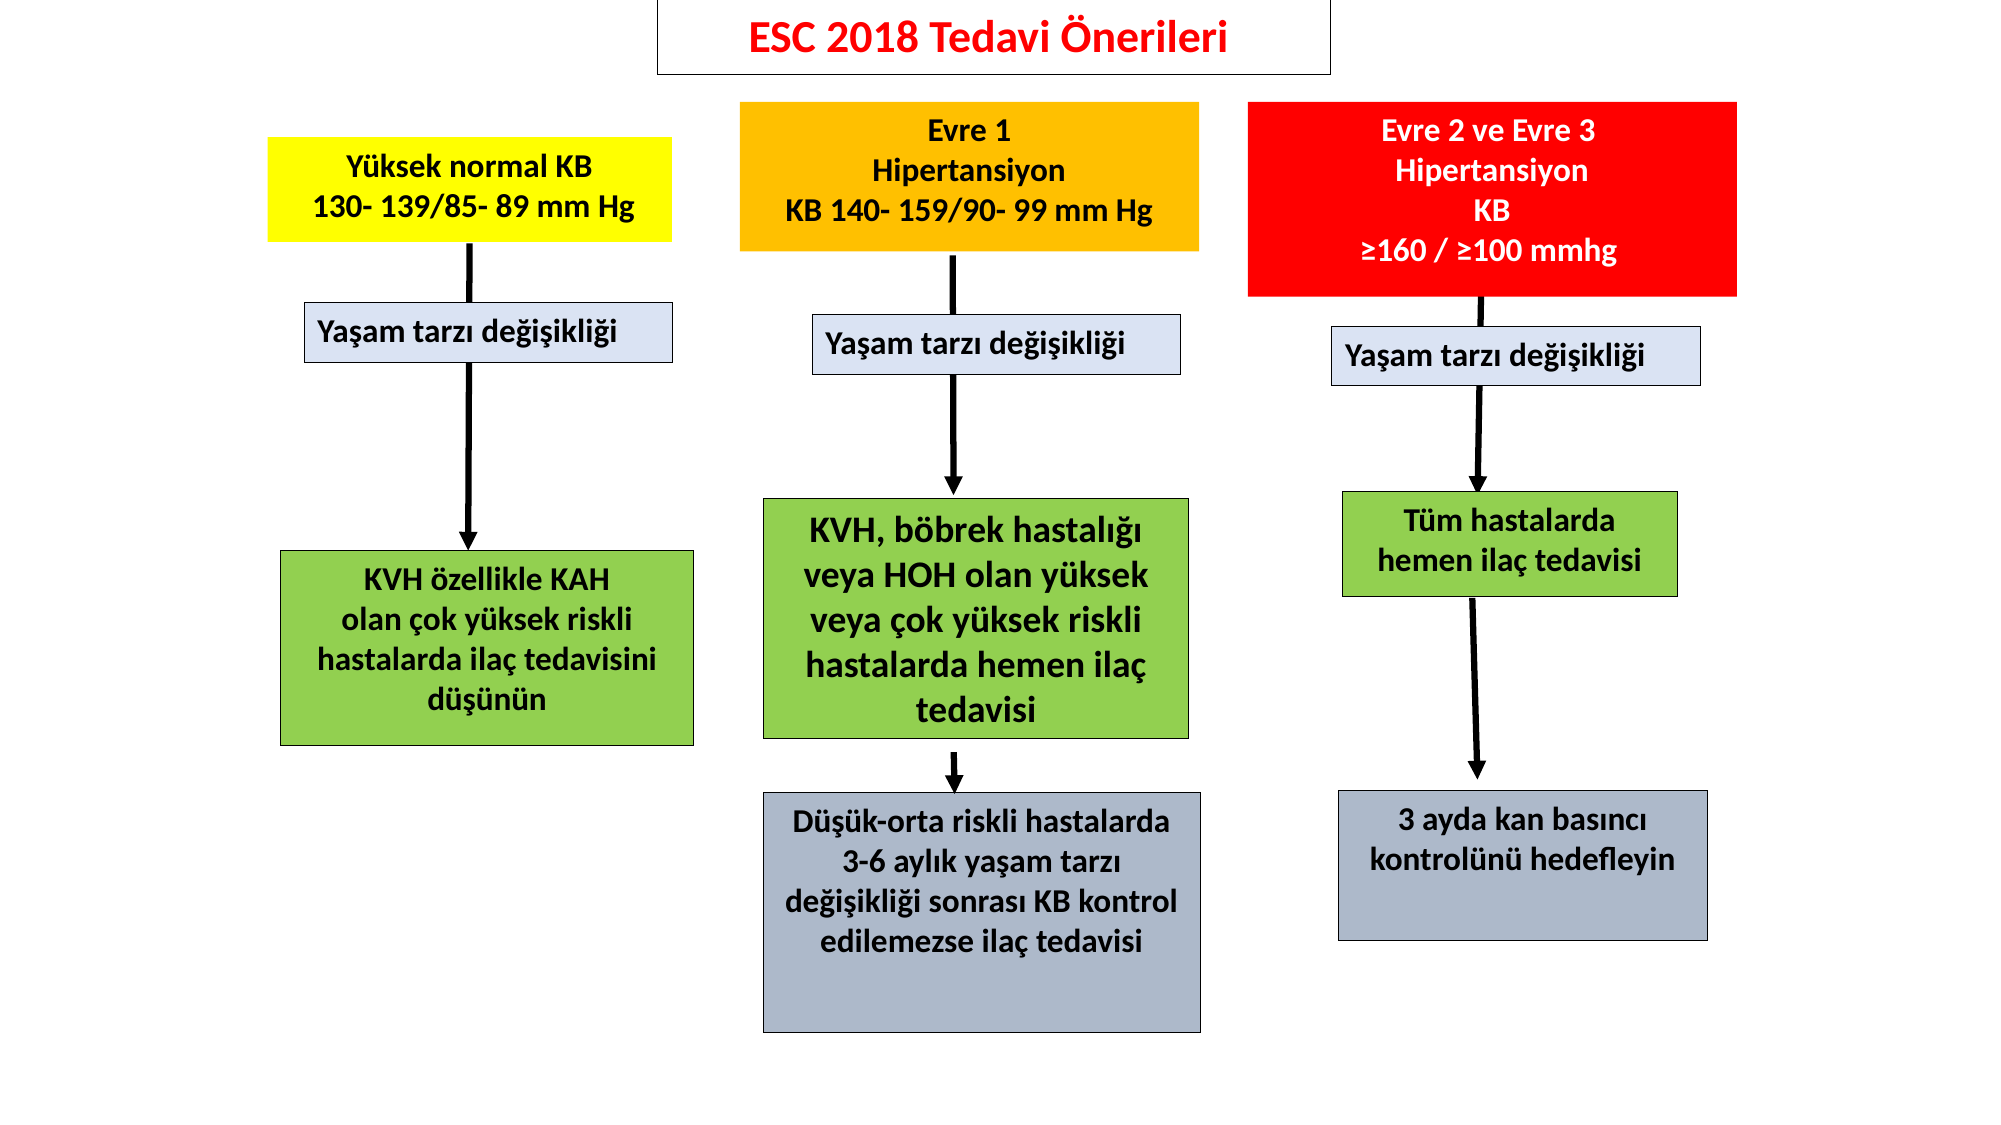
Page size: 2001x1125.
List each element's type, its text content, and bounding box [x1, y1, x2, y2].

text_box Yaşam tarzı değişikliği [812, 314, 1181, 375]
text_box Yüksek normal KB 130- 139/85- 89 mm Hg [267, 137, 672, 242]
text_box Evre 1 Hipertansiyon KB 140- 159/90- 99 mm Hg [739, 101, 1200, 252]
text_box Evre 2 ve Evre 3 Hipertansiyon KB ≥160 / ≥100 mmhg [1247, 101, 1737, 297]
text_box 3 ayda kan basıncı kontrolünü hedefleyin [1338, 790, 1708, 941]
text_box Düşük-orta riskli hastalarda 3-6 aylık yaşam tarzı değişikliği sonrası KB kontrol edilemezse ilaç tedavisi [763, 792, 1201, 1033]
text_box [1470, 597, 1484, 780]
text_box KVH, böbrek hastalığı veya HOH olan yüksek veya çok yüksek riskli hastalarda hemen ilaç tedavisi [763, 498, 1189, 739]
text_box [947, 375, 960, 496]
text_box Yaşam tarzı değişikliği [1331, 326, 1701, 386]
text_box [1471, 386, 1484, 491]
text_box ESC 2018 Tedavi Önerileri [657, 0, 1331, 75]
text_box [948, 752, 961, 794]
text_box [462, 363, 475, 550]
text_box KVH özellikle KAH olan çok yüksek riskli hastalarda ilaç tedavisini düşünün [280, 550, 694, 746]
text_box Yaşam tarzı değişikliği [304, 302, 673, 363]
text_box Tüm hastalarda hemen ilaç tedavisi [1342, 491, 1678, 597]
